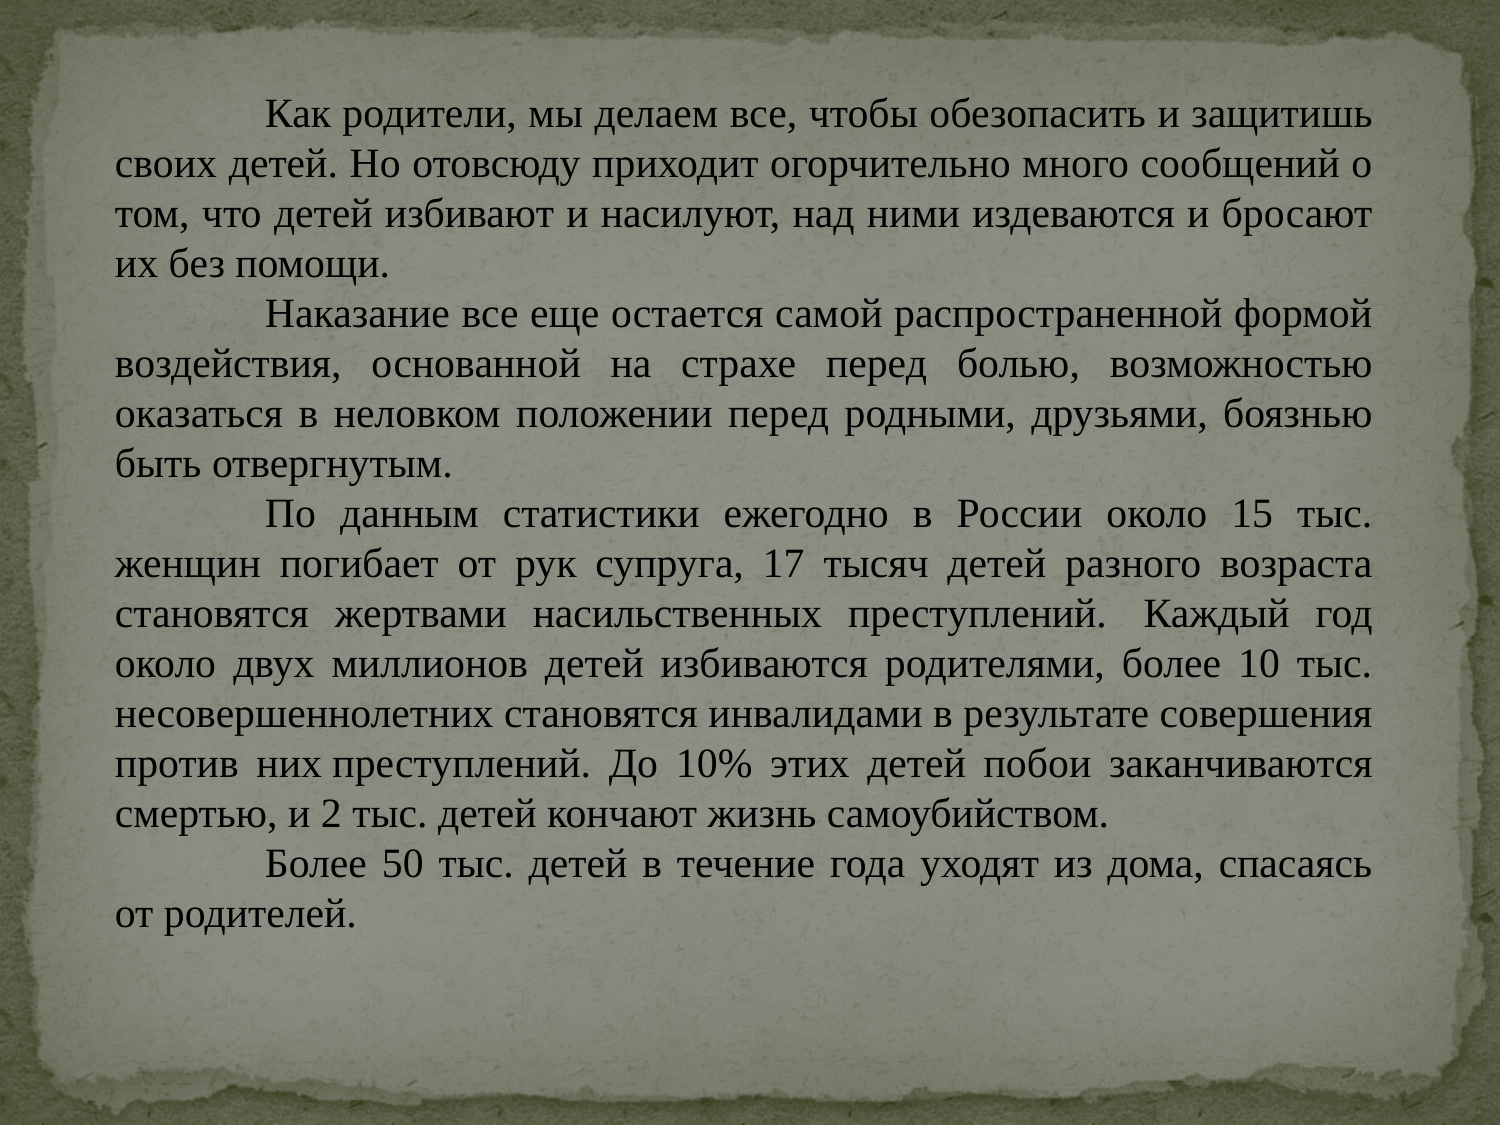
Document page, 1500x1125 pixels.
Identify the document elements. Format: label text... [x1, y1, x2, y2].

text_box Как родители, мы делаем все, чтобы обезопасить и защитишь своих детей. Но отовсюду приходит огорчительно много сообщений о том, что детей избивают и насилуют, над ними издеваются и бросают их без помощи. Наказание все еще остается самой распространенной формой воздействия, основанной на страхе перед болью, возможностью оказаться в неловком положении перед родными, друзьями, боязнью быть отвергнутым. По данным статистики ежегодно в России около 15 тыс. женщин погибает от рук супруга, 17 тысяч детей разного возраста становятся жертвами насильственных преступлений. Каждый год около двух миллионов детей избиваются родителями, более 10 тыс. несовершеннолетних становятся инвалидами в результате совершения против них преступлений. До 10% этих детей побои заканчиваются смертью, и 2 тыс. детей кончают жизнь самоубийством. Более 50 тыс. детей в течение года уходят из дома, спасаясь от родителей. [100, 78, 1388, 1039]
